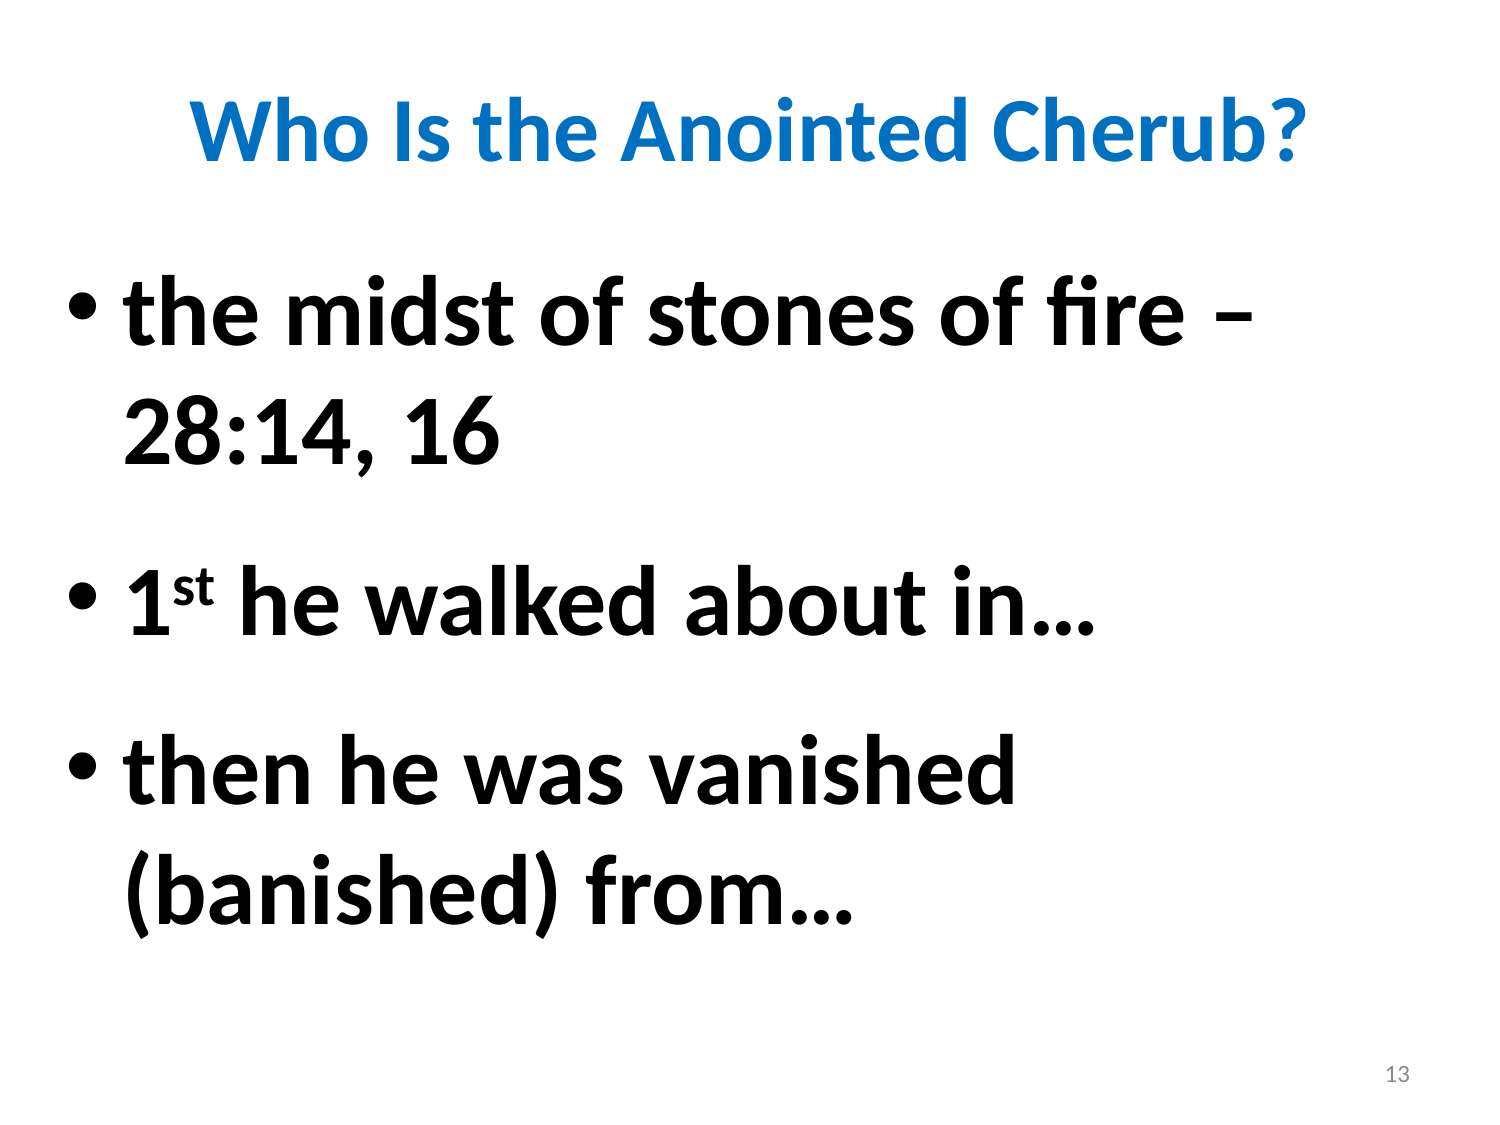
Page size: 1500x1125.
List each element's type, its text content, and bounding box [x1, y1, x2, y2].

subtitle the midst of stones of fire – 28:14, 16 1st he walked about in… then he was vanished (banished) from… [49, 237, 1463, 1063]
slide_number 13 [1074, 1042, 1425, 1103]
title Who Is the Anointed Cherub? [112, 62, 1388, 188]
